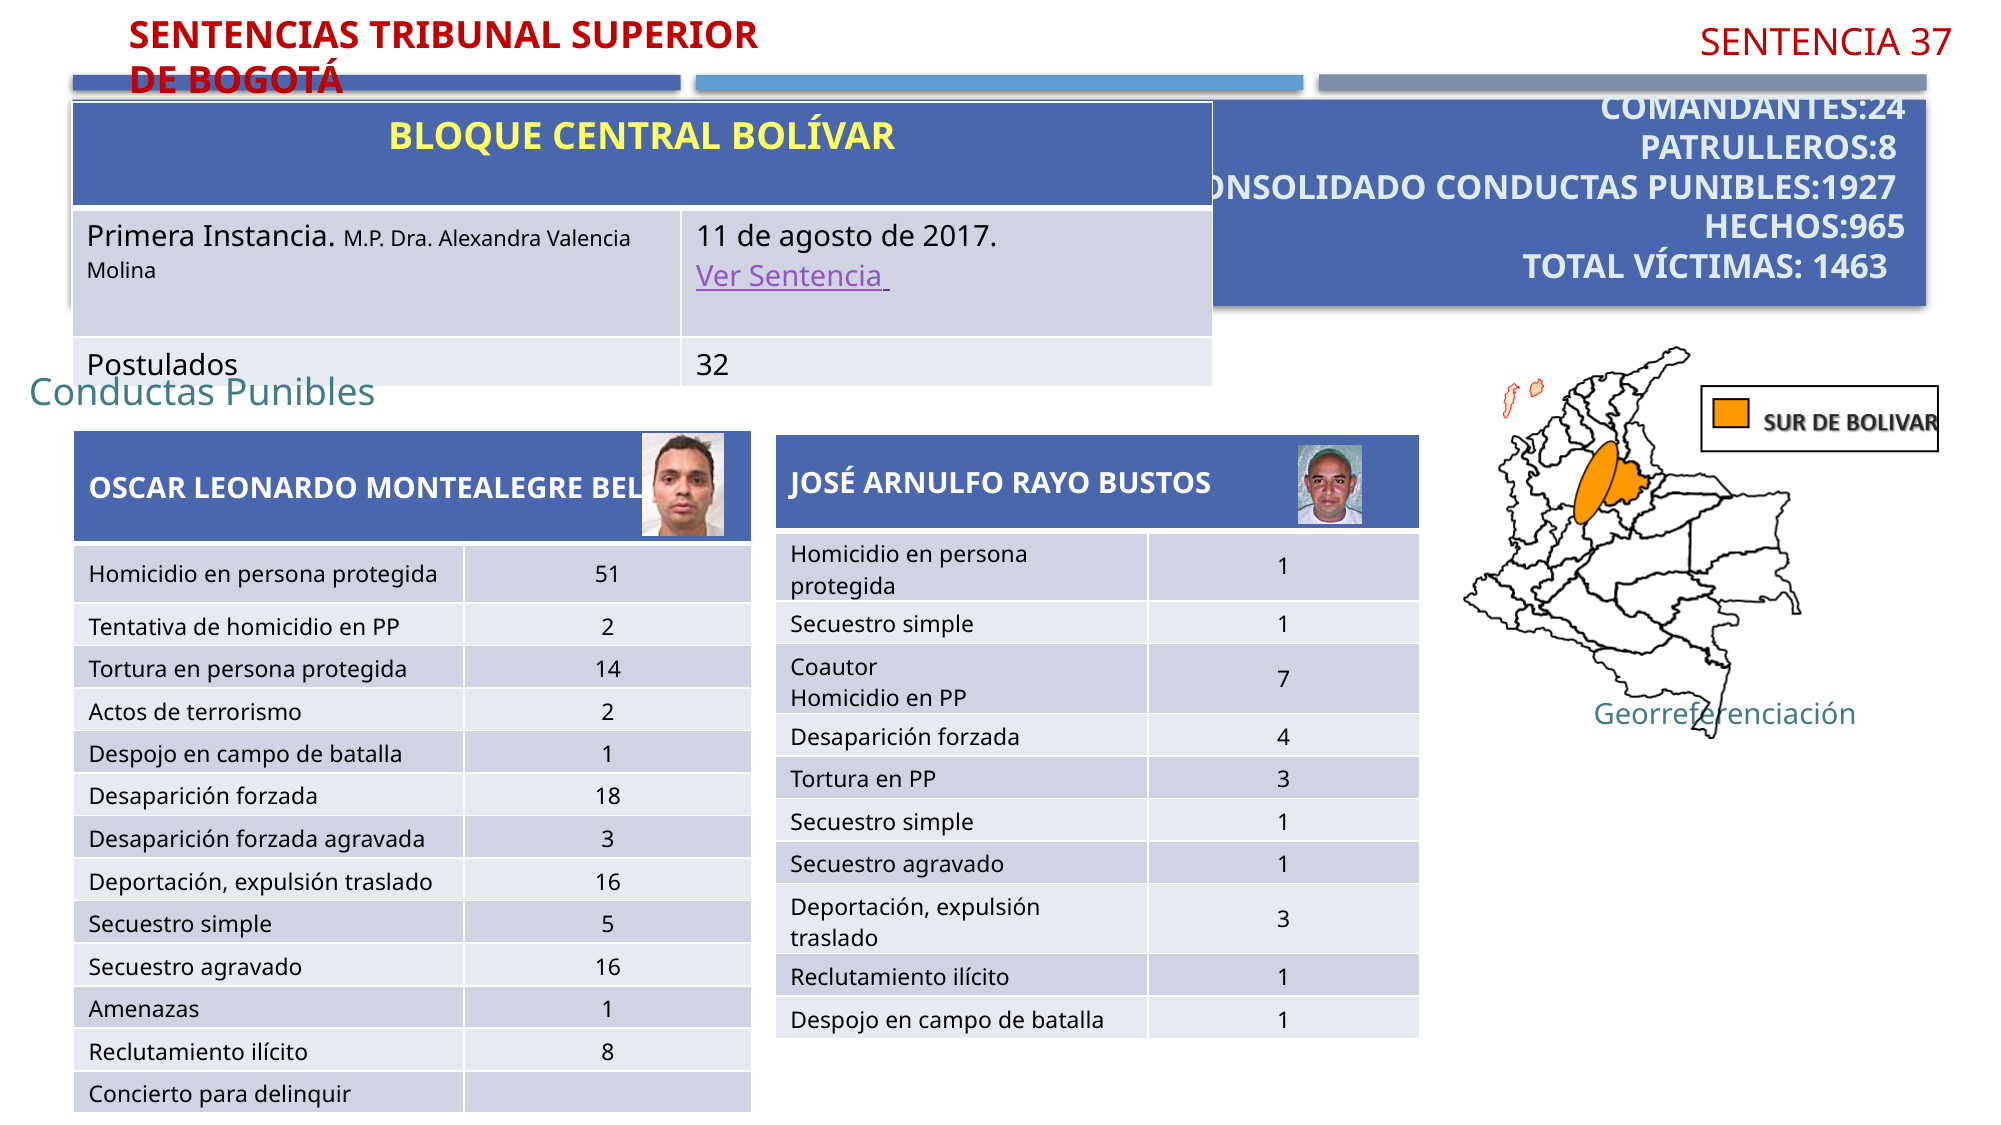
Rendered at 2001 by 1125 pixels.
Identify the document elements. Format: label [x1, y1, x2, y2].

table_cell [74, 1029, 463, 1070]
table_cell [1149, 757, 1419, 798]
table_cell [1149, 799, 1419, 840]
table_cell [74, 689, 463, 730]
table_cell [74, 859, 463, 900]
table_cell [74, 944, 463, 985]
table_cell [465, 859, 751, 900]
table_cell [1149, 842, 1419, 883]
text_box [114, 3, 811, 101]
table_cell [1149, 602, 1419, 643]
table_cell [465, 546, 751, 602]
picture [1462, 345, 1957, 739]
table_cell [74, 546, 463, 602]
table_cell [465, 774, 751, 815]
table_cell [465, 689, 751, 730]
table_cell [74, 731, 463, 772]
table_cell [74, 1072, 463, 1112]
table_cell [776, 602, 1147, 643]
table_cell [465, 604, 751, 645]
table_cell [776, 714, 1147, 755]
table_cell [74, 901, 463, 942]
table_cell [776, 757, 1147, 798]
table_cell [74, 816, 463, 857]
table_cell [73, 338, 680, 386]
table_cell [465, 1072, 751, 1112]
table_cell [1149, 997, 1419, 1038]
table_cell [1149, 954, 1419, 995]
picture [1298, 445, 1362, 525]
table_cell [465, 944, 751, 985]
table_cell [1149, 534, 1419, 600]
table_cell [465, 731, 751, 772]
table_cell [465, 987, 751, 1027]
table_header [73, 103, 1212, 205]
table_cell [776, 799, 1147, 840]
table_cell [776, 644, 1147, 713]
table_header [74, 431, 751, 541]
table_cell [1149, 714, 1419, 755]
text_box [14, 360, 392, 421]
table_cell [74, 987, 463, 1027]
table_cell [465, 816, 751, 857]
table_cell [465, 1029, 751, 1070]
table_cell [465, 646, 751, 687]
table_cell [776, 534, 1147, 600]
table_cell [1149, 884, 1419, 953]
table_cell [74, 604, 463, 645]
table_cell [776, 884, 1147, 953]
text_box [1270, 10, 1968, 70]
table_cell [74, 646, 463, 687]
table_cell [465, 901, 751, 942]
table_cell [73, 211, 680, 336]
text_box [1160, 78, 1930, 294]
table_cell [776, 954, 1147, 995]
table_cell [74, 774, 463, 815]
table_cell [776, 842, 1147, 883]
table_cell [682, 211, 1212, 336]
table_cell [776, 997, 1147, 1038]
table_header [776, 435, 1419, 528]
picture [641, 433, 725, 537]
table_cell [682, 338, 1212, 386]
table_cell [1149, 644, 1419, 713]
